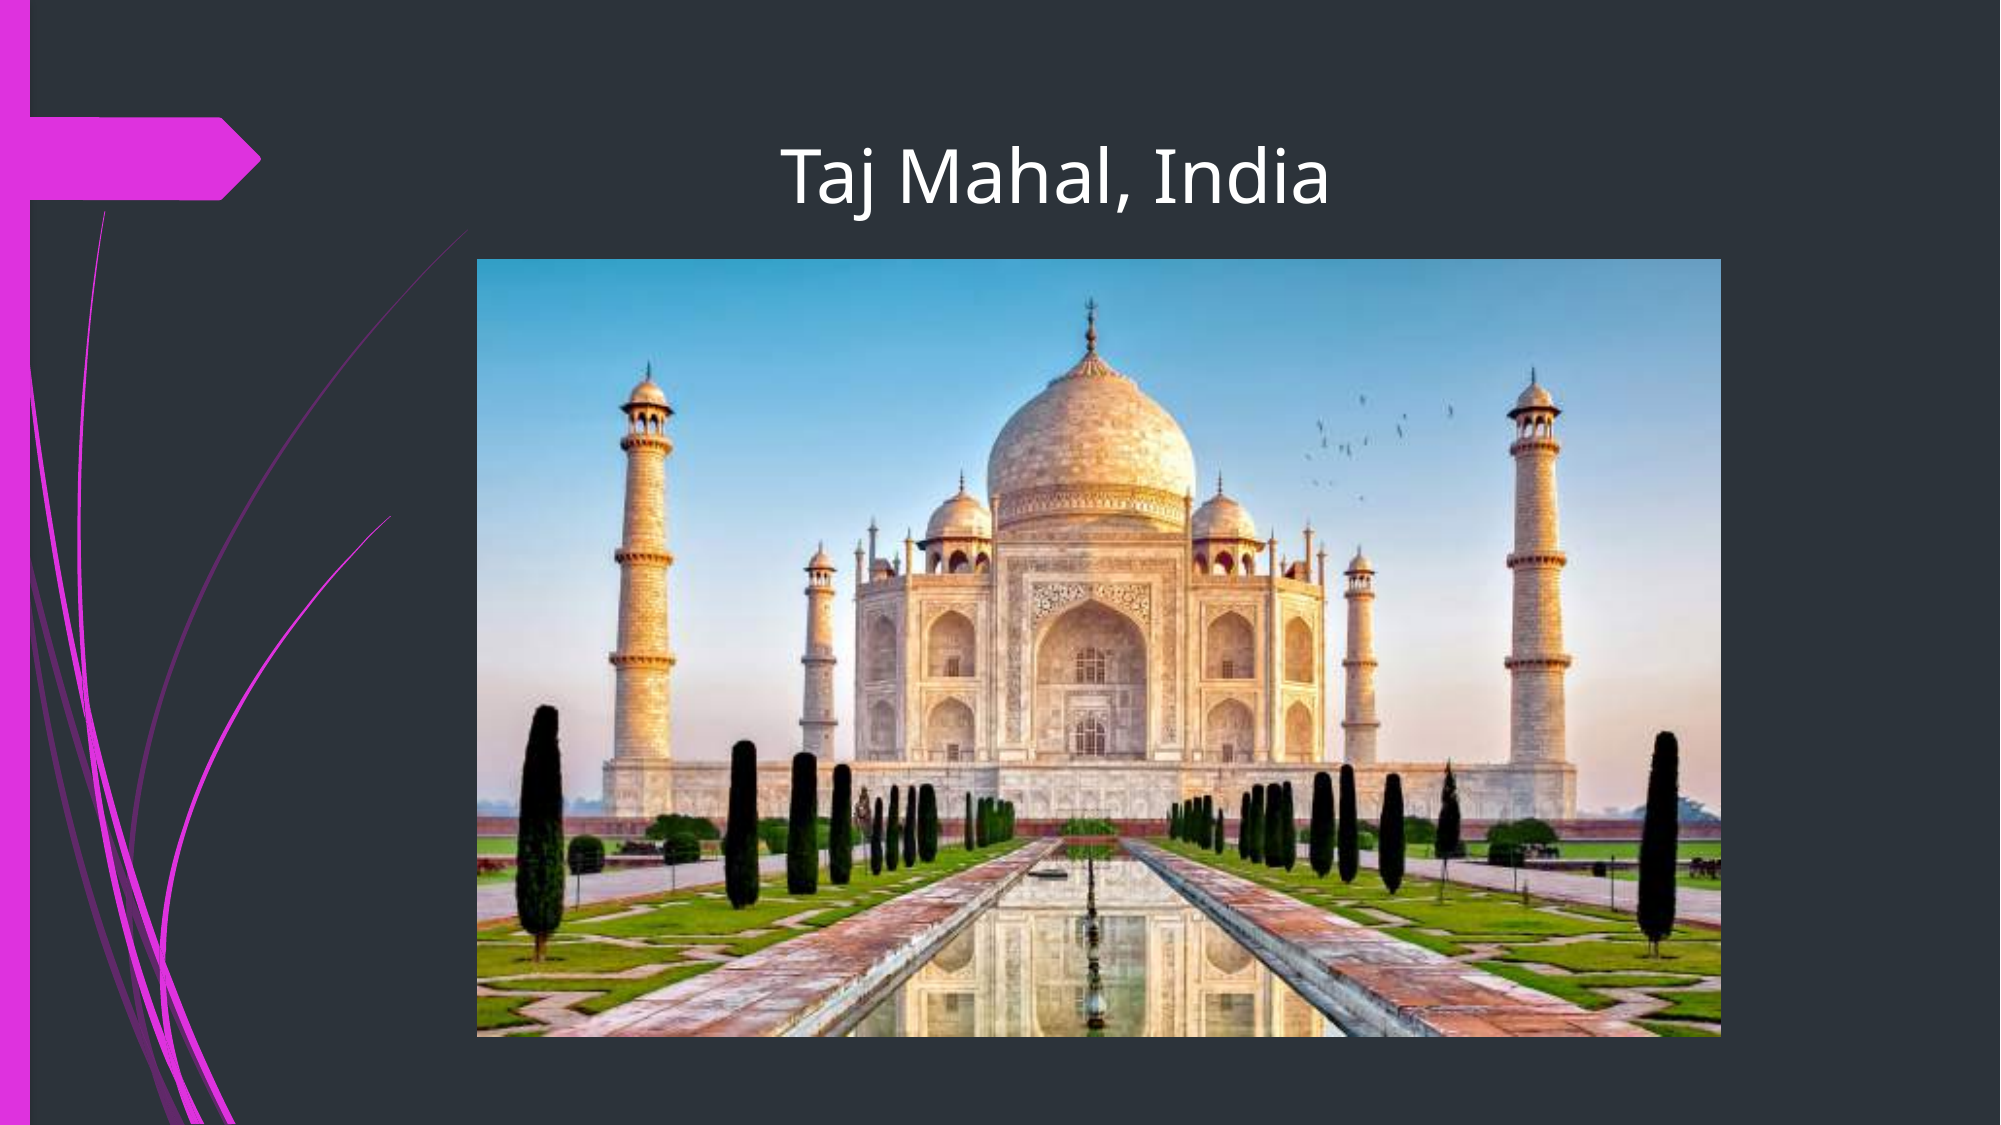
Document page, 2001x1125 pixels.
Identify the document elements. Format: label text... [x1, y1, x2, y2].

title Taj Mahal, India [765, 121, 2000, 332]
picture [477, 259, 1721, 1037]
